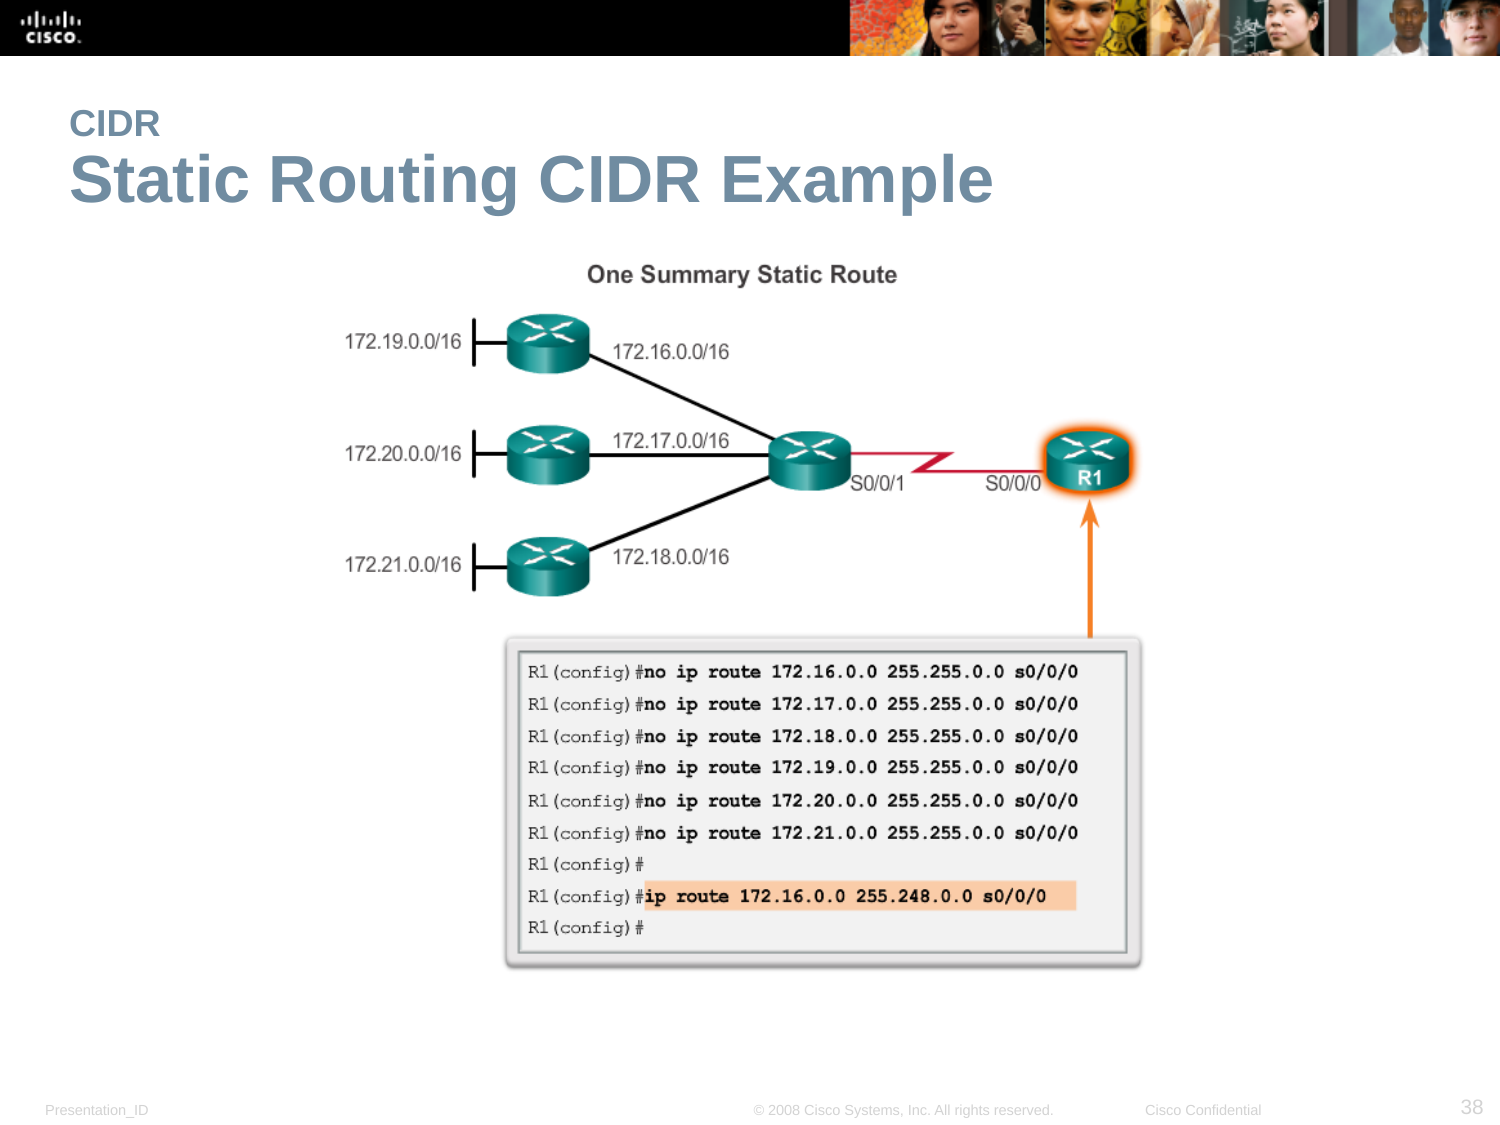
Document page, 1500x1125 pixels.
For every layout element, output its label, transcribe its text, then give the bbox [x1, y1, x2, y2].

picture [0, 0, 1500, 56]
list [90, 256, 1394, 977]
title CIDR Static Routing CIDR Example [55, 80, 1444, 224]
